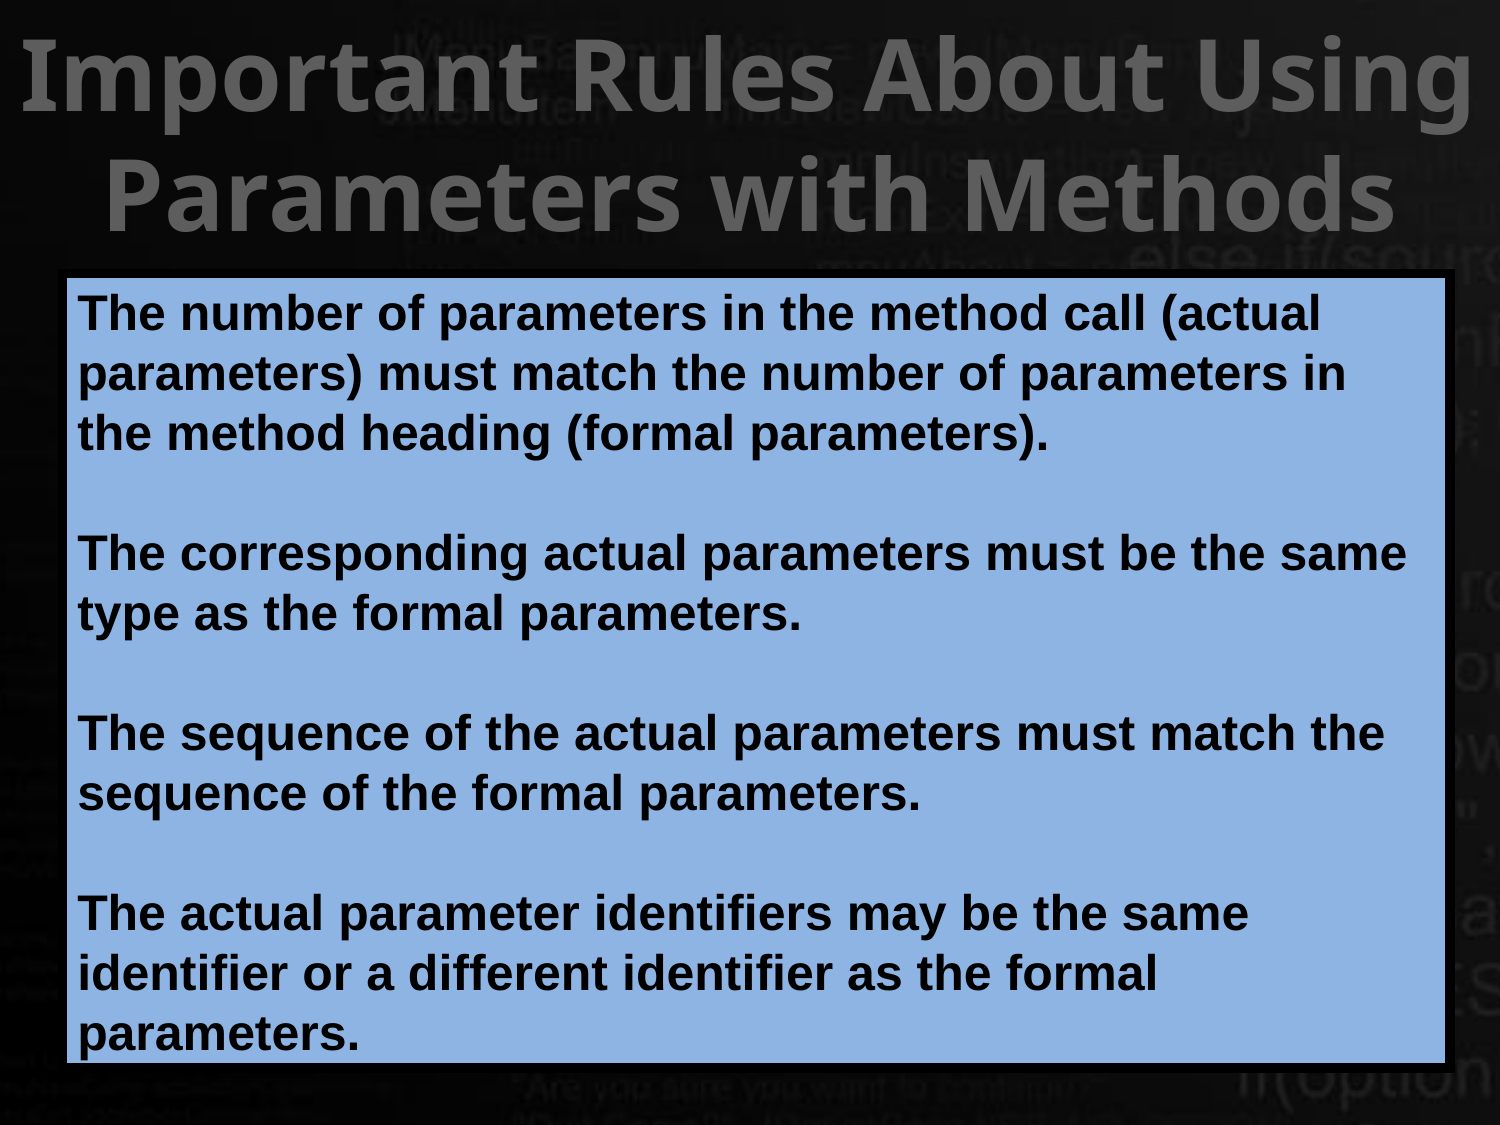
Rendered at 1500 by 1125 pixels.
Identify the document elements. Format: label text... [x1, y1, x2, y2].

title Important Rules About Using Parameters with Methods [0, 0, 1500, 263]
text_box The number of parameters in the method call (actual parameters) must match the number of parameters in the method heading (formal parameters). The corresponding actual parameters must be the same type as the formal parameters. The sequence of the actual parameters must match the sequence of the formal parameters. The actual parameter identifiers may be the same identifier or a different identifier as the formal parameters. [62, 273, 1450, 1069]
picture [0, 263, 1500, 1125]
